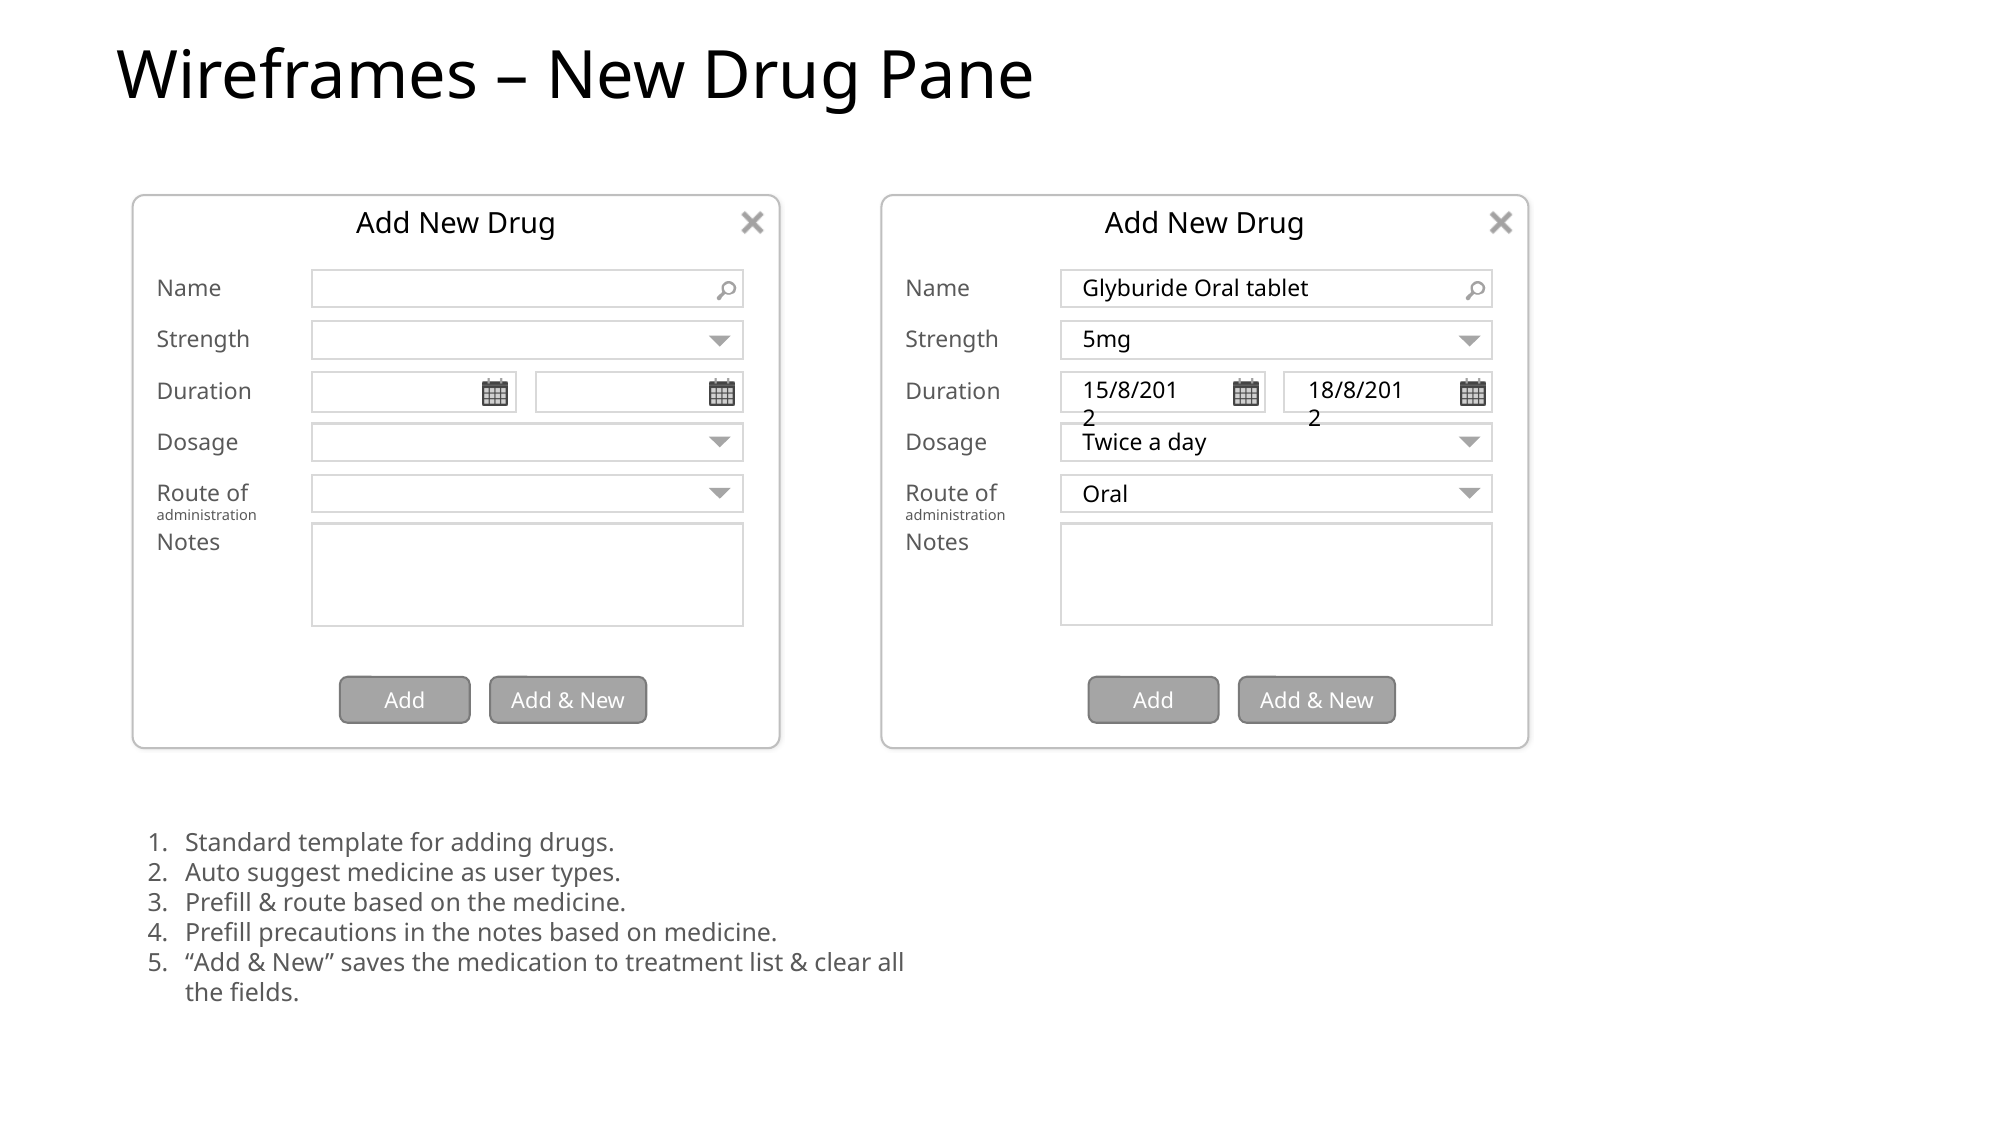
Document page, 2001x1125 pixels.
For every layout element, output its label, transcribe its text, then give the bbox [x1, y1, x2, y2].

text_box Route of administration [890, 470, 1026, 519]
text_box Notes [890, 519, 1026, 563]
text_box Twice a day [1067, 419, 1294, 463]
text_box [1294, 422, 1493, 462]
text_box [706, 486, 734, 501]
text_box Add [338, 675, 471, 724]
picture [482, 378, 508, 406]
text_box [311, 320, 744, 360]
text_box Strength [890, 317, 1026, 360]
picture [1453, 268, 1496, 311]
text_box [1203, 371, 1266, 413]
text_box Duration [890, 368, 1026, 411]
text_box [535, 371, 744, 413]
text_box [1456, 486, 1484, 501]
text_box [1456, 334, 1484, 348]
text_box [1060, 371, 1067, 413]
text_box Add [1087, 675, 1220, 724]
picture [709, 378, 735, 406]
text_box [1428, 371, 1493, 413]
text_box [1060, 320, 1067, 360]
text_box Route of administration [141, 470, 277, 519]
text_box [1060, 422, 1067, 462]
text_box [1283, 371, 1293, 413]
text_box Strength [141, 317, 277, 360]
text_box [311, 422, 744, 462]
text_box Dosage [141, 419, 277, 463]
text_box [880, 194, 1530, 750]
text_box [1060, 474, 1067, 513]
text_box [706, 334, 734, 348]
text_box [131, 194, 781, 750]
text_box Add New Drug [326, 197, 586, 248]
text_box Notes [141, 519, 277, 563]
text_box Standard template for adding drugs. Auto suggest medicine as user types. Prefill & route based on the medicine. Prefill precautions in the notes based on medicine. “Add & New” saves the medication to treatment list & clear all the fields. [132, 819, 958, 1014]
picture [1233, 378, 1259, 406]
text_box Duration [141, 368, 277, 411]
text_box [1203, 320, 1493, 360]
text_box Add & New [489, 675, 648, 724]
text_box 15/8/2012 [1067, 368, 1203, 419]
text_box [311, 522, 744, 627]
text_box [706, 435, 734, 449]
text_box [1456, 435, 1484, 449]
text_box Dosage [890, 419, 1026, 463]
text_box [311, 269, 704, 308]
text_box 5mg [1067, 317, 1203, 360]
text_box Oral [1067, 471, 1294, 515]
text_box [1060, 269, 1067, 308]
picture [724, 193, 781, 251]
text_box [311, 474, 744, 513]
text_box Name [890, 266, 987, 309]
picture [704, 268, 747, 311]
text_box [1060, 522, 1493, 626]
text_box Name [141, 266, 238, 309]
picture [1460, 378, 1486, 406]
text_box Glyburide Oral tablet [1067, 266, 1450, 309]
text_box Add & New [1237, 675, 1397, 724]
text_box [1294, 474, 1493, 513]
text_box 18/8/2012 [1293, 368, 1428, 439]
text_box [311, 371, 517, 413]
picture [1472, 193, 1530, 251]
text_box Wireframes – New Drug Pane [101, 24, 1865, 171]
text_box Add New Drug [1075, 197, 1335, 248]
